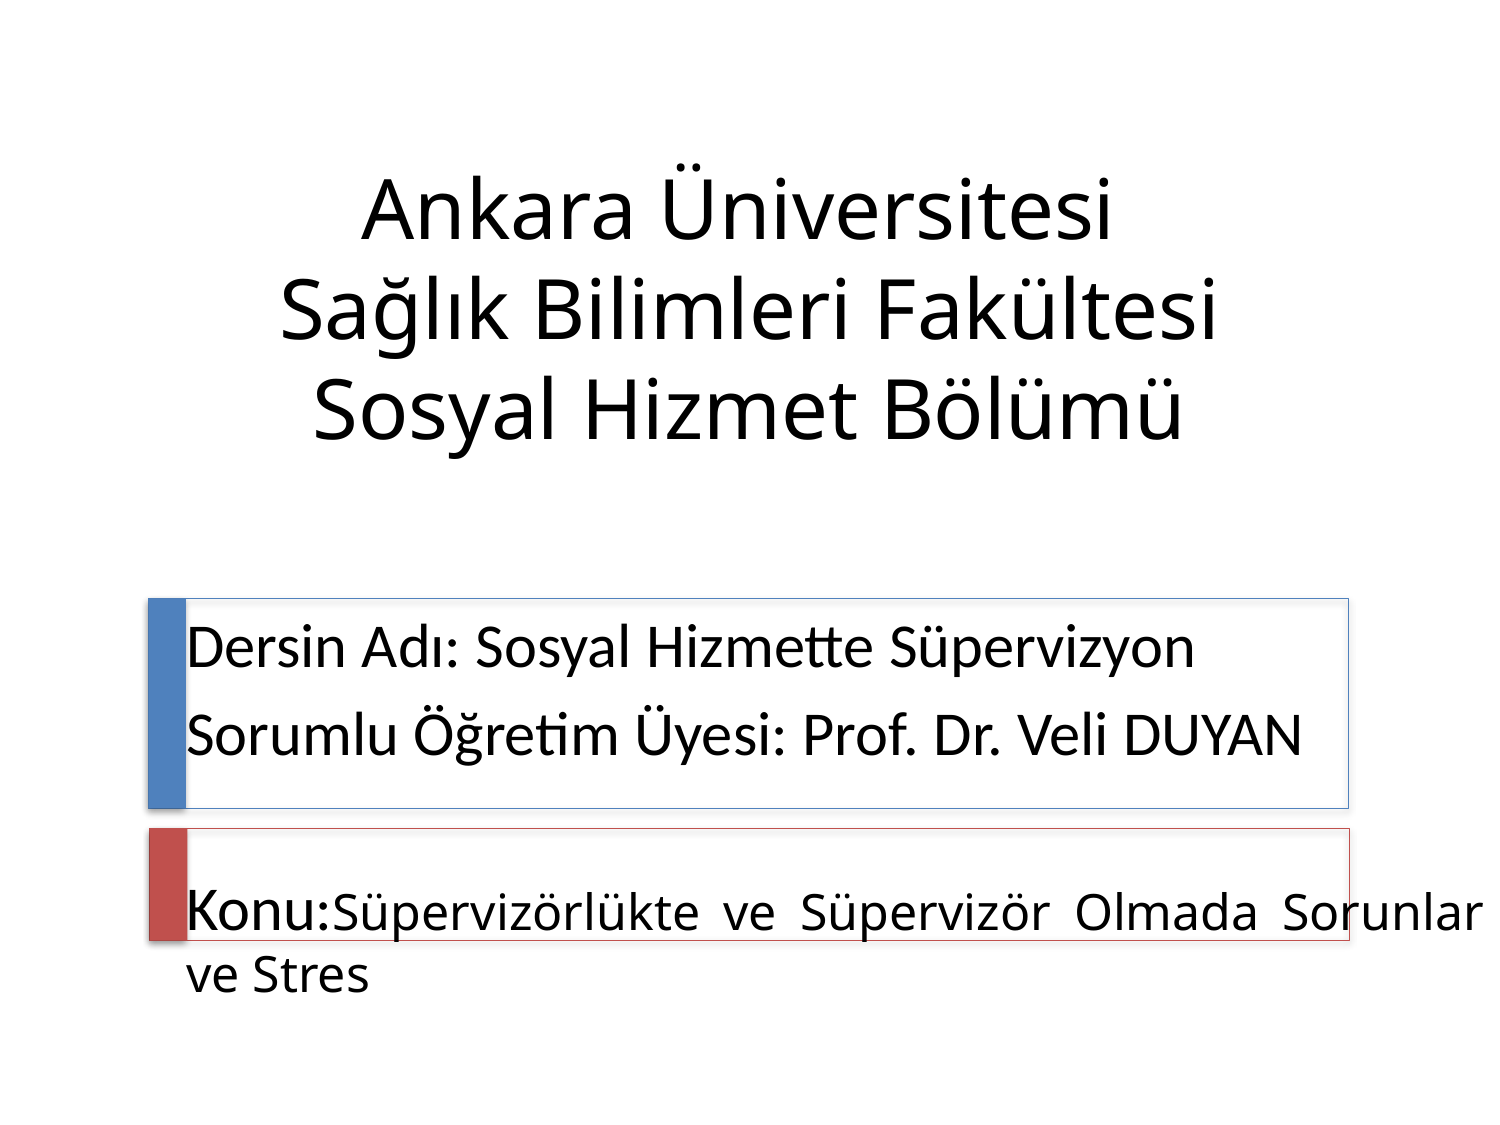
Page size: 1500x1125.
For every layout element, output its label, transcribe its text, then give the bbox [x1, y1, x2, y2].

title Ankara Üniversitesi Sağlık Bilimleri Fakültesi Sosyal Hizmet Bölümü [112, 149, 1388, 591]
subtitle Dersin Adı: Sosyal Hizmette Süpervizyon Sorumlu Öğretim Üyesi: Prof. Dr. Veli DUYAN Konu:Süpervizörlükte ve Süpervizör Olmada Sorunlar ve Stres [171, 597, 1500, 941]
